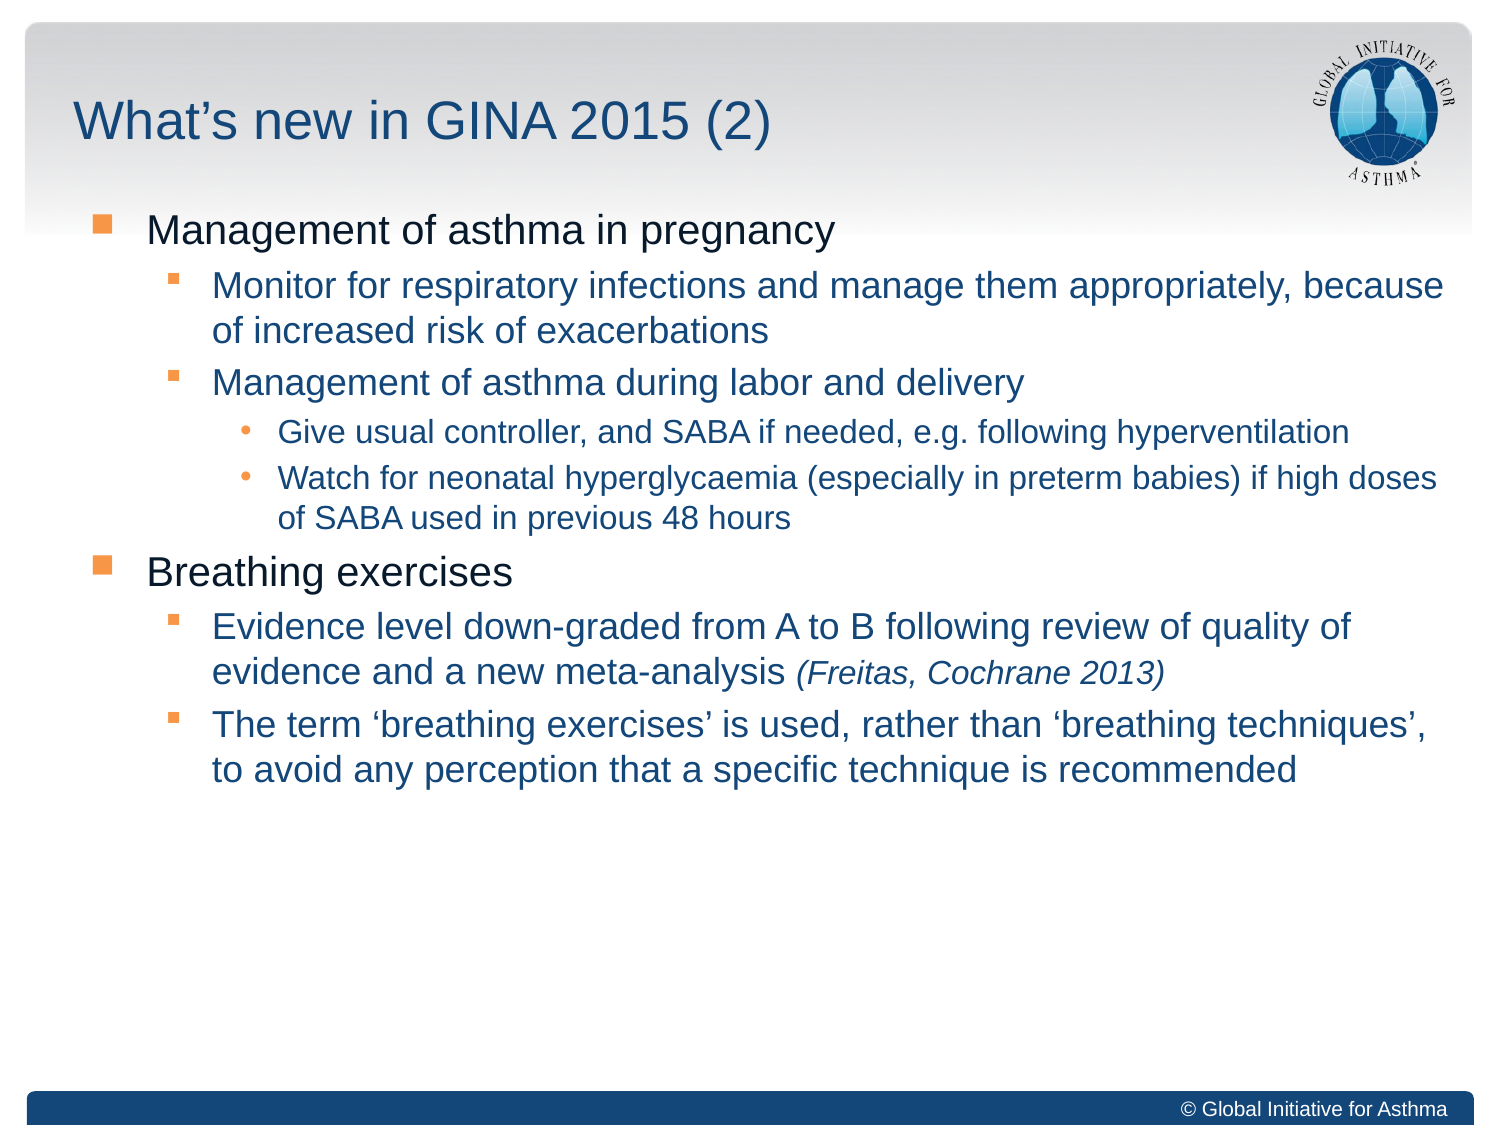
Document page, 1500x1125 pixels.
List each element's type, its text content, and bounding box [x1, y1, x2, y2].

title What’s new in GINA 2015 (2) [28, 41, 1272, 195]
picture [24, 22, 1472, 269]
list Management of asthma in pregnancy Monitor for respiratory infections and manage them appropriately, because of increased risk of exacerbations Management of asthma during labor and delivery Give usual controller, and SABA if needed, e.g. following hyperventilation Watch for neonatal hyperglycaemia (especially in preterm babies) if high doses of SABA used in previous 48 hours Breathing exercises Evidence level down-graded from A to B following review of quality of evidence and a new meta-analysis (Freitas, Cochrane 2013) The term ‘breathing exercises’ is used, rather than ‘breathing techniques’, to avoid any perception that a specific technique is recommended [75, 195, 1474, 1109]
